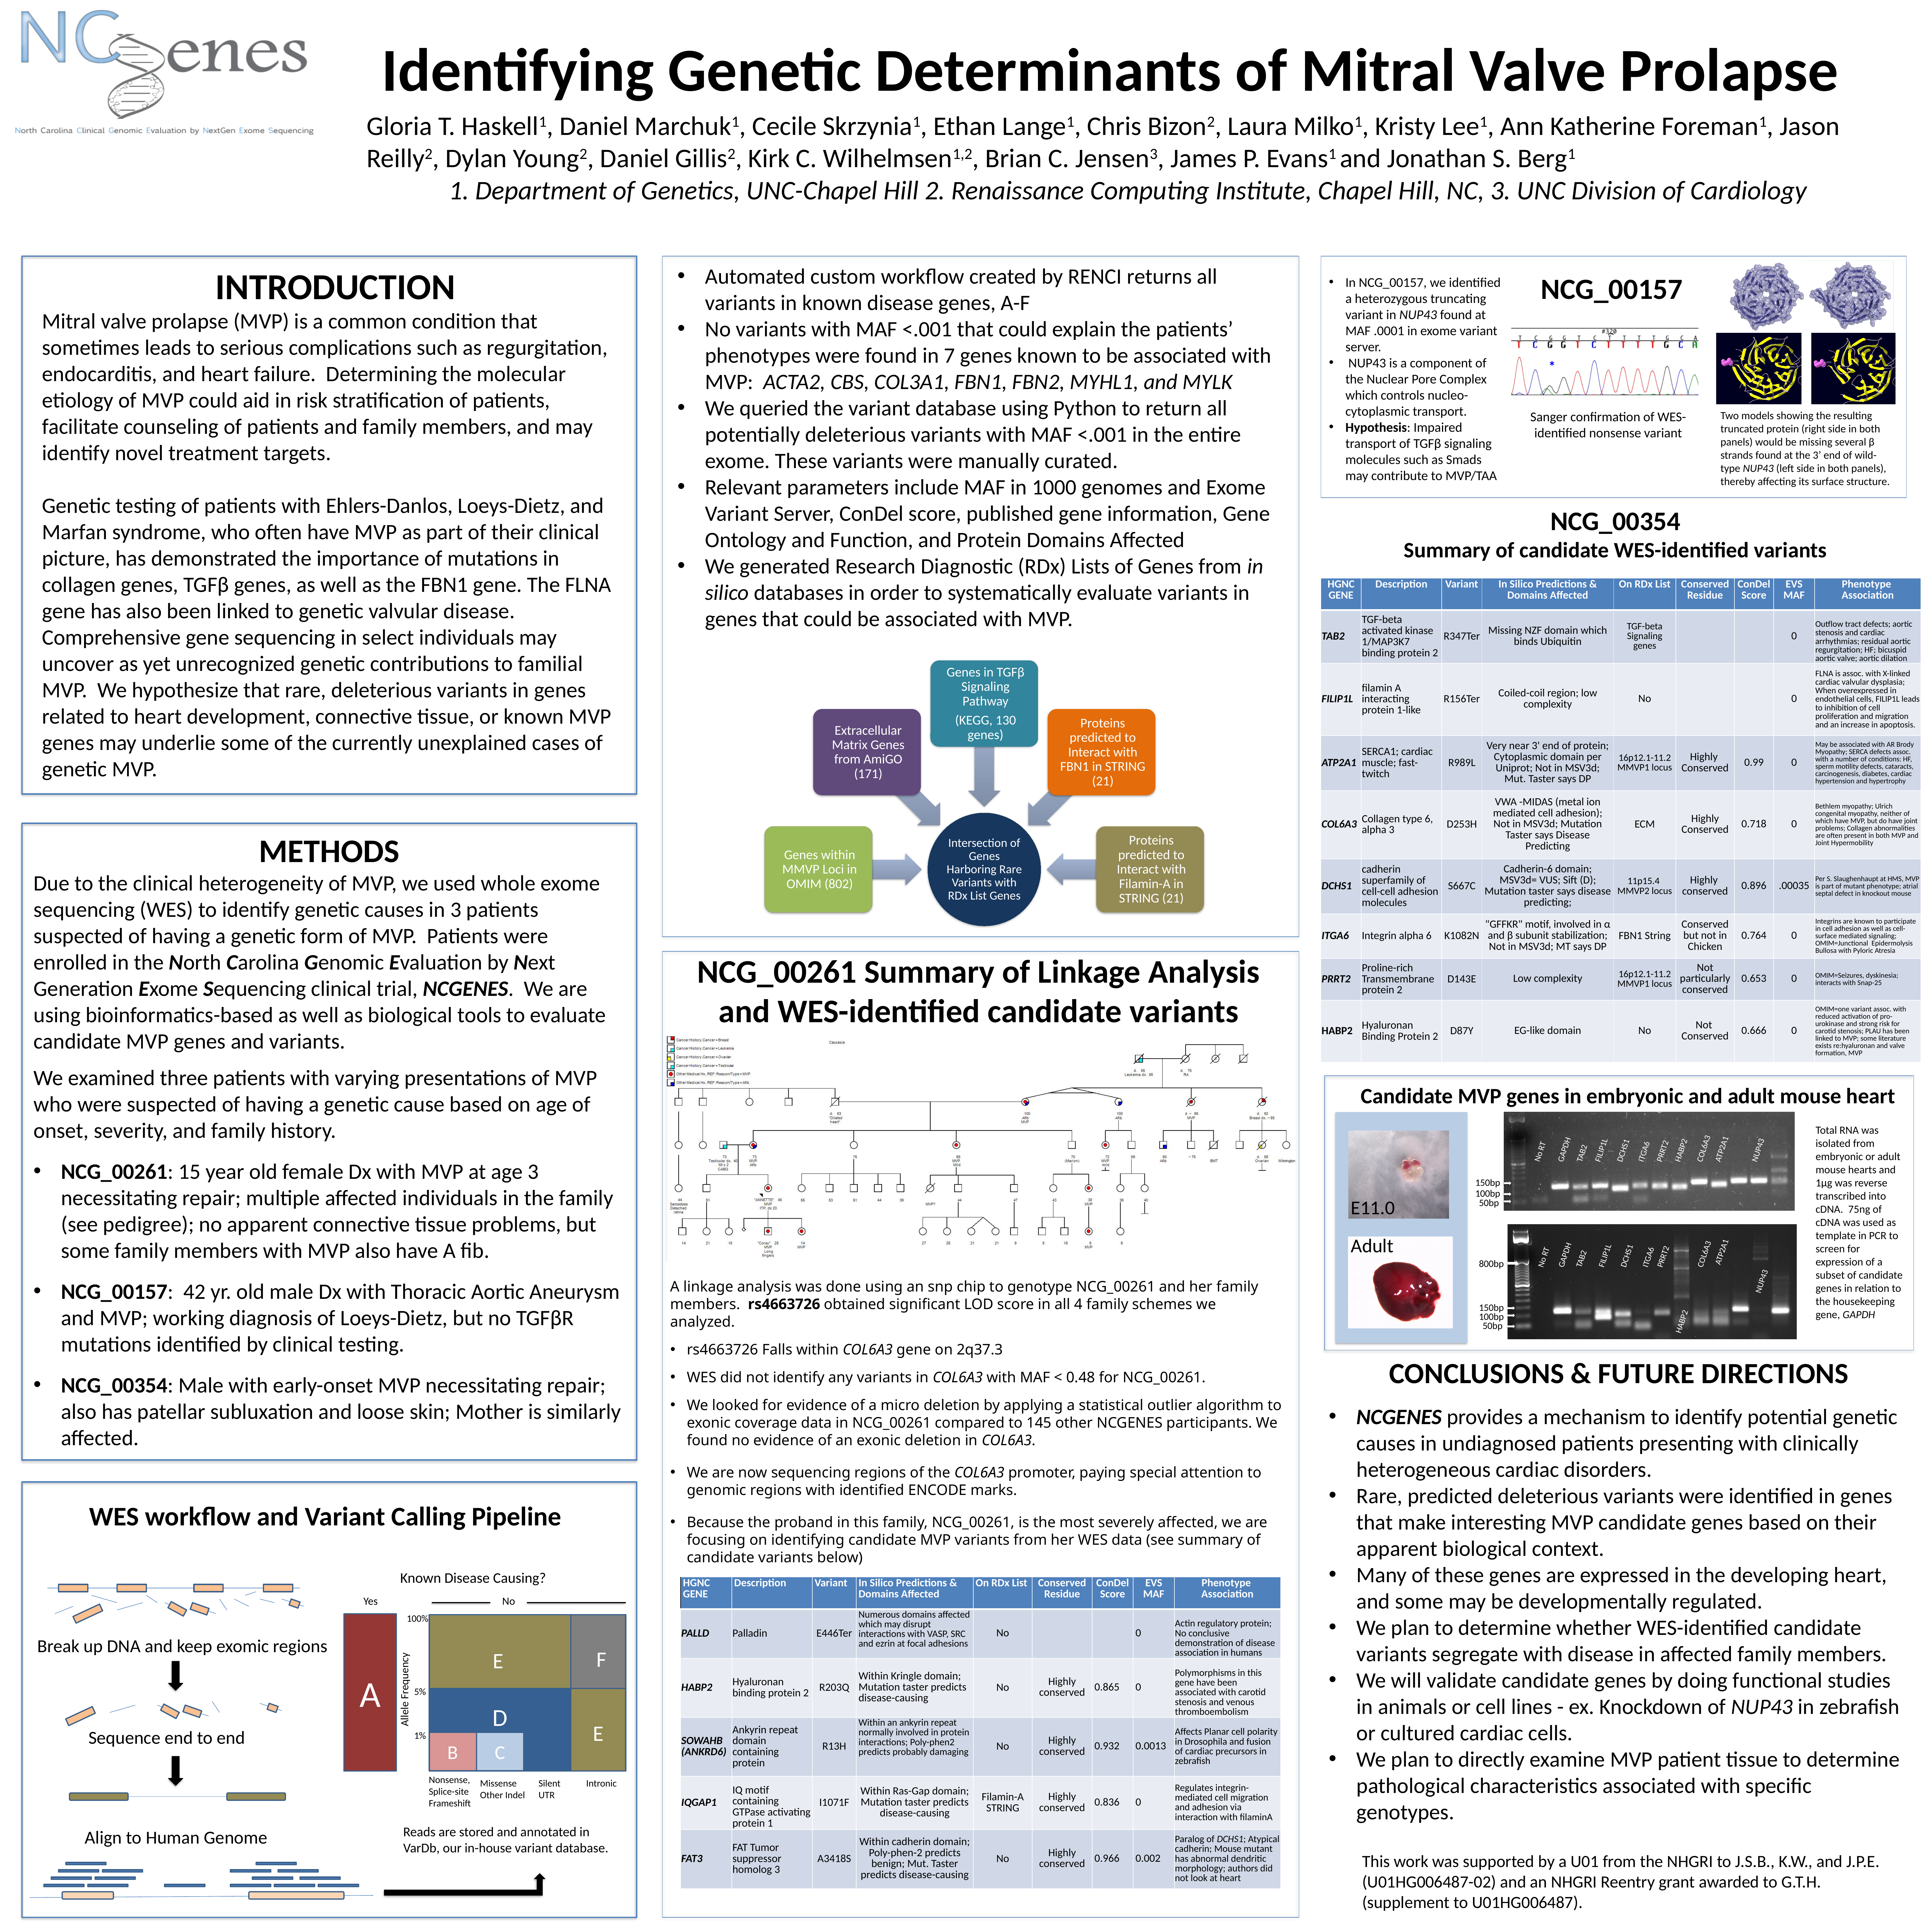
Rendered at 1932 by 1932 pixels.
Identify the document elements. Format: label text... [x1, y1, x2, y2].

table_cell 0 [1774, 791, 1814, 859]
table_cell 0.966 [1092, 1830, 1133, 1888]
text_box GAPDH [1569, 1097, 1587, 1111]
table_cell FILIP1L [1321, 664, 1361, 735]
table_cell Bethlem myopathy; Ulrich congenital myopathy, neither of which have MVP, but do have joint problems; Collagen abnormalities are often present in both MVP and Joint Hypermobility [1815, 791, 1921, 859]
picture [1348, 1131, 1449, 1219]
text_box [22, 823, 637, 1460]
table_cell R203Q [813, 1659, 856, 1717]
text_box HABP2 [1686, 1097, 1705, 1111]
table_cell Within Kringle domain; Mutation taster predicts disease-causing [857, 1659, 973, 1717]
table_cell D143E [1442, 959, 1482, 1000]
text_box C [476, 1732, 524, 1771]
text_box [0, 1588, 362, 1827]
text_box Yes [363, 1592, 382, 1609]
table_cell Within cadherin domain; Poly-phen-2 predicts benign; Mut. Taster predicts disease-causing [857, 1830, 973, 1888]
table_cell 0.99 [1735, 736, 1773, 790]
text_box TAB2 [1585, 1213, 1604, 1224]
table_cell TAB2 [1321, 611, 1361, 663]
table_cell Highly conserved [1676, 859, 1734, 914]
table_cell R989L [1442, 736, 1482, 790]
table_cell TGF-beta activated kinase 1/MAP3K7 binding protein 2 [1361, 611, 1441, 663]
table_cell [1735, 611, 1773, 663]
table_cell Proline-rich Transmembrane protein 2 [1361, 959, 1441, 1000]
text_box ATP2A1 [1726, 1097, 1745, 1111]
table_cell [1032, 1610, 1092, 1658]
table_cell Within an ankyrin repeat normally involved in protein interactions; Poly-phen2 predicts probably damaging [857, 1718, 973, 1776]
table_cell Conserved but not in Chicken [1676, 914, 1734, 958]
table_cell No [974, 1610, 1032, 1658]
picture [666, 1035, 1296, 1262]
table_header EVS MAF [1774, 578, 1814, 609]
picture [1504, 1111, 1795, 1211]
table_cell No [1614, 1001, 1676, 1062]
table_cell 0.718 [1735, 791, 1773, 859]
text_box [22, 256, 637, 794]
table_cell ITGA6 [1321, 914, 1361, 958]
table_cell Ankyrin repeat domain containing protein [732, 1718, 812, 1776]
table_cell 0.666 [1735, 1001, 1773, 1062]
text_box Silent UTR [534, 1775, 575, 1802]
table_cell IQGAP1 [681, 1777, 732, 1829]
text_box TAB2 [1587, 1097, 1606, 1111]
table_cell Regulates integrin-mediated cell migration and adhesion via interaction with filaminA [1175, 1777, 1280, 1829]
picture [1511, 328, 1699, 395]
table_cell SERCA1; cardiac muscle; fast-twitch [1361, 736, 1441, 790]
table_cell 0 [1133, 1659, 1174, 1717]
text_box COL6A3 [1708, 1097, 1727, 1111]
table_header Phenotype Association [1175, 1577, 1280, 1608]
table_cell Hyaluronan binding protein 2 [732, 1659, 812, 1717]
table_cell R347Ter [1442, 611, 1482, 663]
table_header HGNC GENE [1321, 578, 1361, 609]
text_box 50bp [1478, 1317, 1506, 1333]
text_box [570, 1614, 626, 1689]
table_cell 0.653 [1735, 959, 1773, 1000]
table_cell E446Ter [813, 1610, 856, 1658]
table_cell FAT3 [681, 1830, 732, 1888]
table_cell Missing NZF domain which binds Ubiquitin [1482, 611, 1614, 663]
text_box NCG_00261 Summary of Linkage Analysis and WES-identified candidate variants [673, 948, 1284, 1031]
table_header Conserved Residue [1032, 1577, 1092, 1608]
text_box 5% [410, 1683, 436, 1699]
table_header Phenotype Association [1815, 578, 1921, 609]
table_cell 0 [1774, 736, 1814, 790]
table_cell Highly conserved [1032, 1830, 1092, 1888]
table_cell Per S. Slaughenhaupt at HMS, MVP is part of mutant phenotype; atrial septal defect in knockout mouse [1815, 859, 1921, 914]
table_cell 11p15.4 MMVP2 locus [1614, 859, 1676, 914]
text_box [479, 1614, 626, 1772]
text_box This work was supported by a U01 from the NHGRI to J.S.B., K.W., and J.P.E. (U01HG006487-02) and an NHGRI Reentry grant awarded to G.T.H. (supplement to U01HG006487). [1358, 1848, 1910, 1914]
text_box [1301, 1723, 1914, 1911]
text_box 1% [410, 1727, 436, 1743]
text_box 100bp [1471, 1190, 1502, 1201]
table_header Description [1361, 578, 1441, 609]
table_cell D253H [1442, 791, 1482, 859]
table_cell Low complexity [1482, 959, 1614, 1000]
text_box WES workflow and Variant Calling Pipeline [29, 1496, 622, 1533]
table_cell 0.865 [1092, 1659, 1133, 1717]
text_box ITGA6 [1649, 1097, 1668, 1111]
text_box CONCLUSIONS & FUTURE DIRECTIONS NCGENES provides a mechanism to identify potential genetic causes in undiagnosed patients presenting with clinically heterogeneous cardiac disorders. Rare, predicted deleterious variants were identified in genes that make interesting MVP candidate genes based on their apparent biological context. Many of these genes are expressed in the developing heart, and some may be developmentally regulated. We plan to determine whether WES-identified candidate variants segregate with disease in affected family members. We will validate candidate genes by doing functional studies in animals or cell lines - ex. Knockdown of NUP43 in zebrafish or cultured cardiac cells. We plan to directly examine MVP patient tissue to determine pathological characteristics associated with specific genotypes. [1324, 1354, 1914, 1826]
text_box Missense Other Indel [476, 1775, 531, 1802]
text_box 150bp [1471, 1174, 1502, 1190]
table_cell cadherin superfamily of cell-cell adhesion molecules [1361, 859, 1441, 914]
table_cell 0 [1774, 611, 1814, 663]
table_cell HABP2 [1321, 1001, 1361, 1062]
picture [10, 0, 318, 143]
table_cell DCHS1 [1321, 859, 1361, 914]
text_box FILIP1L [1607, 1213, 1626, 1224]
picture [1716, 256, 1907, 404]
text_box E [489, 1644, 508, 1675]
table_cell 0 [1774, 914, 1814, 958]
text_box 150bp [1474, 1299, 1506, 1315]
table_cell "GFFKR" motif, involved in α and β subunit stabilization; Not in MSV3d; MT says DP [1482, 914, 1614, 958]
table_cell Numerous domains affected which may disrupt interactions with VASP, SRC and ezrin at focal adhesions [857, 1610, 973, 1658]
text_box A linkage analysis was done using an snp chip to genotype NCG_00261 and her family members. rs4663726 obtained significant LOD score in all 4 family schemes we analyzed. rs4663726 Falls within COL6A3 gene on 2q37.3 WES did not identify any variants in COL6A3 with MAF < 0.48 for NCG_00261. We looked for evidence of a micro deletion by applying a statistical outlier algorithm to exonic coverage data in NCG_00261 compared to 145 other NCGENES participants. We found no evidence of an exonic deletion in COL6A3. We are now sequencing regions of the COL6A3 promoter, paying special attention to genomic regions with identified ENCODE marks. Because the proband in this family, NCG_00261, is the most severely affected, we are focusing on identifying candidate MVP variants from her WES data (see summary of candidate variants below) [666, 1275, 1288, 1568]
table_cell 0 [1133, 1777, 1174, 1829]
text_box [1301, 1353, 1324, 1684]
table_header In Silico Predictions & Domains Affected [1482, 578, 1614, 609]
text_box ATP2A1 [1723, 1213, 1742, 1224]
table_cell Paralog of DCHS1; Atypical cadherin; Mouse mutant has abnormal dendritic morphology; authors did not look at heart [1175, 1830, 1280, 1888]
table_cell Filamin-A STRING [974, 1777, 1032, 1829]
table_cell Very near 3' end of protein; Cytoplasmic domain per Uniprot; Not in MSV3d; Mut. Taster says DP [1482, 736, 1614, 790]
table_header In Silico Predictions & Domains Affected [857, 1577, 973, 1608]
table_cell 0.836 [1092, 1777, 1133, 1829]
text_box [662, 951, 1299, 1918]
table_cell FLNA is assoc. with X-linked cardiac valvular dysplasia; When overexpressed in endothelial cells, FILIP1L leads to inhibition of cell proliferation and migration and an increase in apoptosis. [1815, 664, 1921, 735]
table_cell 0 [1133, 1610, 1174, 1658]
table_cell [1092, 1610, 1133, 1658]
table_cell Not Conserved [1676, 1001, 1734, 1062]
table_cell Outflow tract defects; aortic stenosis and cardiac arrhythmias; residual aortic regurgitation; HF; bicuspid aortic valve; aortic dilation [1815, 611, 1921, 663]
text_box DCHS1 [1628, 1097, 1647, 1111]
table_cell ATP2A1 [1321, 736, 1361, 790]
table_cell Hyaluronan Binding Protein 2 [1361, 1001, 1441, 1062]
text_box No [498, 1592, 520, 1609]
text_box Adult [1346, 1231, 1412, 1238]
table_cell I1071F [813, 1777, 856, 1829]
table_cell PALLD [681, 1610, 732, 1658]
table_header EVS MAF [1133, 1577, 1174, 1608]
text_box Sanger confirmation of WES-identified nonsense variant [1518, 406, 1698, 442]
text_box [384, 1873, 546, 1896]
table_cell [1735, 664, 1773, 735]
text_box ITGA6 [1651, 1213, 1669, 1224]
text_box F [592, 1643, 611, 1674]
table_cell EG-like domain [1482, 1001, 1614, 1062]
table_header Conserved Residue [1676, 578, 1734, 609]
text_box 100% [402, 1610, 443, 1626]
table_cell No [1614, 664, 1676, 735]
table_cell [1676, 611, 1734, 663]
table_header Variant [813, 1577, 856, 1608]
table_cell COL6A3 [1321, 791, 1361, 859]
table_cell Actin regulatory protein; No conclusive demonstration of disease association in humans [1175, 1610, 1280, 1658]
table_cell 0.764 [1735, 914, 1773, 958]
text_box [765, 650, 1204, 937]
table_cell PRRT2 [1321, 959, 1361, 1000]
table_cell No [974, 1830, 1032, 1888]
table_cell No [974, 1659, 1032, 1717]
table_cell Collagen type 6, alpha 3 [1361, 791, 1441, 859]
table_header ConDel Score [1735, 578, 1773, 609]
table_cell HABP2 [681, 1659, 732, 1717]
text_box DCHS1 [1629, 1213, 1648, 1224]
text_box Allele Frequency [395, 1606, 413, 1731]
text_box NCG_00354 Summary of candidate WES-identified variants [1321, 501, 1910, 564]
table_cell SOWAHB (ANKRD6) [681, 1718, 732, 1776]
table_cell 0.896 [1735, 859, 1773, 914]
table_cell No [974, 1718, 1032, 1776]
table_header On RDx List [974, 1577, 1032, 1608]
table_cell Palladin [732, 1610, 812, 1658]
table_cell TGF-beta Signaling genes [1614, 611, 1676, 663]
table_cell D87Y [1442, 1001, 1482, 1062]
text_box [429, 1614, 570, 1688]
table_cell Highly conserved [1032, 1718, 1092, 1776]
table_cell R156Ter [1442, 664, 1482, 735]
text_box Gloria T. Haskell1, Daniel Marchuk1, Cecile Skrzynia1, Ethan Lange1, Chris Bizon2, Laura Milko1, Kristy Lee1, Ann Katherine Foreman1, Jason Reilly2, Dylan Young2, Daniel Gillis2, Kirk C. Wilhelmsen1,2, Brian C. Jensen3, James P. Evans1 and Jonathan S. Berg1 1. Department of Genetics, UNC-Chapel Hill 2. Renaissance Computing Institute, Chapel Hill, NC, 3. UNC Division of Cardiology [362, 106, 1895, 207]
text_box Known Disease Causing? [396, 1566, 551, 1588]
text_box [1324, 1075, 1914, 1350]
table_cell Highly conserved [1032, 1659, 1092, 1717]
text_box 800bp [1474, 1255, 1506, 1271]
table_cell Affects Planar cell polarity in Drosophila and fusion of cardiac precursors in zebrafish [1175, 1718, 1280, 1776]
table_cell [1676, 664, 1734, 735]
text_box [1321, 256, 1907, 498]
text_box [0, 0, 1932, 231]
table_cell May be associated with AR Brody Myopathy; SERCA defects assoc. with a number of conditions: HF, sperm motility defects, cataracts, carcinogenesis, diabetes, cardiac hypertension and hypertrophy [1815, 736, 1921, 790]
table_cell 0.0013 [1133, 1718, 1174, 1776]
picture [1507, 1224, 1797, 1340]
table_header HGNC GENE [681, 1577, 732, 1608]
table_cell K1082N [1442, 914, 1482, 958]
text_box Total RNA was isolated from embryonic or adult mouse hearts and 1μg was reverse transcribed into cDNA. 75ng of cDNA was used as template in PCR to screen for expression of a subset of candidate genes in relation to the housekeeping gene, GAPDH [1811, 1121, 1910, 1323]
table_header ConDel Score [1092, 1577, 1133, 1608]
table_header On RDx List [1614, 578, 1676, 609]
text_box PRRT2 [1667, 1097, 1686, 1111]
text_box COL6A3 [1706, 1213, 1725, 1224]
text_box E [588, 1717, 608, 1748]
table_cell 0.932 [1092, 1718, 1133, 1776]
text_box PRRT2 [1666, 1213, 1685, 1224]
table_cell Coiled-coil region; low complexity [1482, 664, 1614, 735]
text_box 100bp [1474, 1315, 1505, 1325]
table_cell Highly Conserved [1676, 736, 1734, 790]
table_cell IQ motif containing GTPase activating protein 1 [732, 1777, 812, 1829]
table_cell 0 [1774, 1001, 1814, 1062]
text_box [22, 1482, 637, 1918]
text_box FILIP1L [1606, 1097, 1625, 1111]
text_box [69, 1793, 286, 1801]
text_box [662, 256, 1299, 937]
table_cell Integrin alpha 6 [1361, 914, 1441, 958]
table_cell 0.002 [1133, 1830, 1174, 1888]
table_cell OMIM=Seizures, dyskinesia; interacts with Snap-25 [1815, 959, 1921, 1000]
table_cell OMIM=one variant assoc. with reduced activation of pro-urokinase and strong risk for carotid stenosis; PLAU has been linked to MVP; some literature exists re:hyaluronan and valve formation, MVP [1815, 1001, 1921, 1062]
picture [1348, 1236, 1453, 1328]
table_cell 16p12.1-11.2 MMVP1 locus [1614, 959, 1676, 1000]
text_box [0, 1862, 374, 1932]
table_cell Highly conserved [1032, 1777, 1092, 1829]
text_box Identifying Genetic Determinants of Mitral Valve Prolapse [365, 27, 1856, 106]
text_box NUP43 [1763, 1097, 1781, 1111]
text_box Intronic [582, 1775, 622, 1791]
table_cell ECM [1614, 791, 1676, 859]
table_cell Cadherin-6 domain; MSV3d= VUS; Sift (D); Mutation taster says disease predicting; [1482, 859, 1614, 914]
text_box In NCG_00157, we identified a heterozygous truncating variant in NUP43 found at MAF .0001 in exome variant server. NUP43 is a component of the Nuclear Pore Complex which controls nucleo-cytoplasmic transport. Hypothesis: Impaired transport of TGFβ signaling molecules such as Smads may contribute to MVP/TAA [1324, 271, 1508, 503]
table_cell Polymorphisms in this gene have been associated with carotid stenosis and venous thromboembolism [1175, 1659, 1280, 1717]
table_cell Within Ras-Gap domain; Mutation taster predicts disease-causing [857, 1777, 973, 1829]
table_cell FAT Tumor suppressor homolog 3 [732, 1830, 812, 1888]
table_cell filamin A interacting protein 1-like [1361, 664, 1441, 735]
table_header Variant [1442, 578, 1482, 609]
table_cell .00035 [1774, 859, 1814, 914]
table_cell A3418S [813, 1830, 856, 1888]
text_box 50bp [1474, 1194, 1502, 1210]
text_box E11.0 [1346, 1193, 1348, 1221]
table_cell FBN1 String [1614, 914, 1676, 958]
text_box D [429, 1688, 571, 1771]
table_cell R13H [813, 1718, 856, 1776]
text_box Align to Human Genome [80, 1830, 297, 1850]
table_cell Integrins are known to participate in cell adhesion as well as cell-surface mediated signaling; OMIM=Junctional Epidermolysis Bullosa with Pyloric Atresia [1815, 914, 1921, 958]
table_cell 0 [1774, 664, 1814, 735]
text_box Nonsense, Splice-site Frameshift [424, 1771, 479, 1811]
table_header Description [732, 1577, 812, 1608]
table_cell Not particularly conserved [1676, 959, 1734, 1000]
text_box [47, 1584, 304, 1587]
text_box Two models showing the resulting truncated protein (right side in both panels) would be missing several β strands found at the 3’ end of wild-type NUP43 (left side in both panels), thereby affecting its surface structure. [1716, 406, 1899, 489]
text_box A [363, 1613, 397, 1772]
text_box GAPDH [1567, 1213, 1586, 1224]
text_box Reads are stored and annotated in VarDb, our in-house variant database. [399, 1821, 622, 1858]
table_cell Highly Conserved [1676, 791, 1734, 859]
table_cell 0 [1774, 959, 1814, 1000]
table_cell VWA -MIDAS (metal ion mediated cell adhesion); Not in MSV3d; Mutation Taster says Disease Predicting [1482, 791, 1614, 859]
text_box B [429, 1732, 476, 1771]
table_cell 16p12.1-11.2 MMVP1 locus [1614, 736, 1676, 790]
table_cell S667C [1442, 859, 1482, 914]
